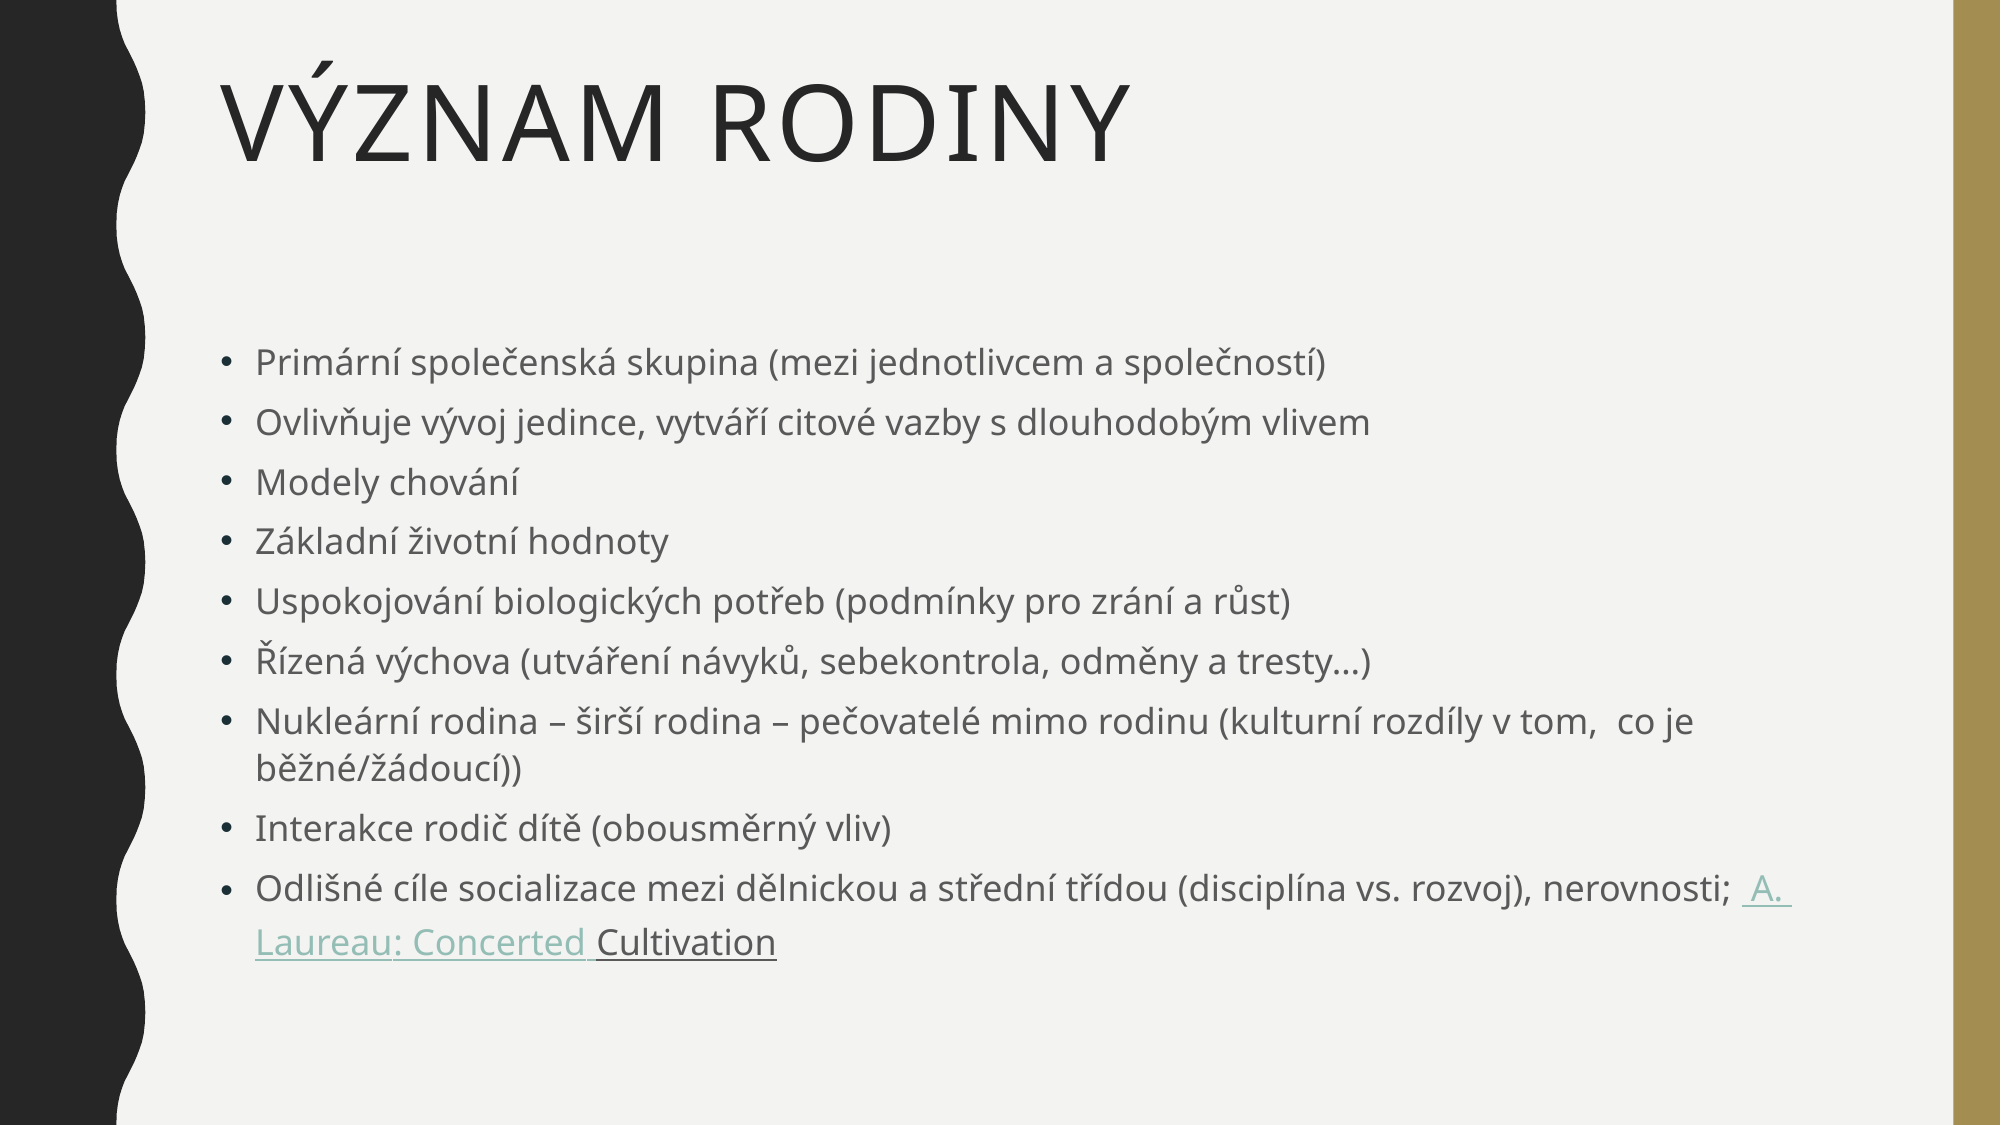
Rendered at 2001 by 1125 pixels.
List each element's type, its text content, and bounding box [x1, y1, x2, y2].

title Význam rodiny [205, 62, 1875, 308]
list Primární společenská skupina (mezi jednotlivcem a společností) Ovlivňuje vývoj jedince, vytváří citové vazby s dlouhodobým vlivem Modely chování Základní životní hodnoty Uspokojování biologických potřeb (podmínky pro zrání a růst) Řízená výchova (utváření návyků, sebekontrola, odměny a tresty…) Nukleární rodina – širší rodina – pečovatelé mimo rodinu (kulturní rozdíly v tom, co je běžné/žádoucí)) Interakce rodič dítě (obousměrný vliv) Odlišné cíle socializace mezi dělnickou a střední třídou (disciplína vs. rozvoj), nerovnosti; A. Laureau: Concerted Cultivation [205, 327, 1875, 981]
